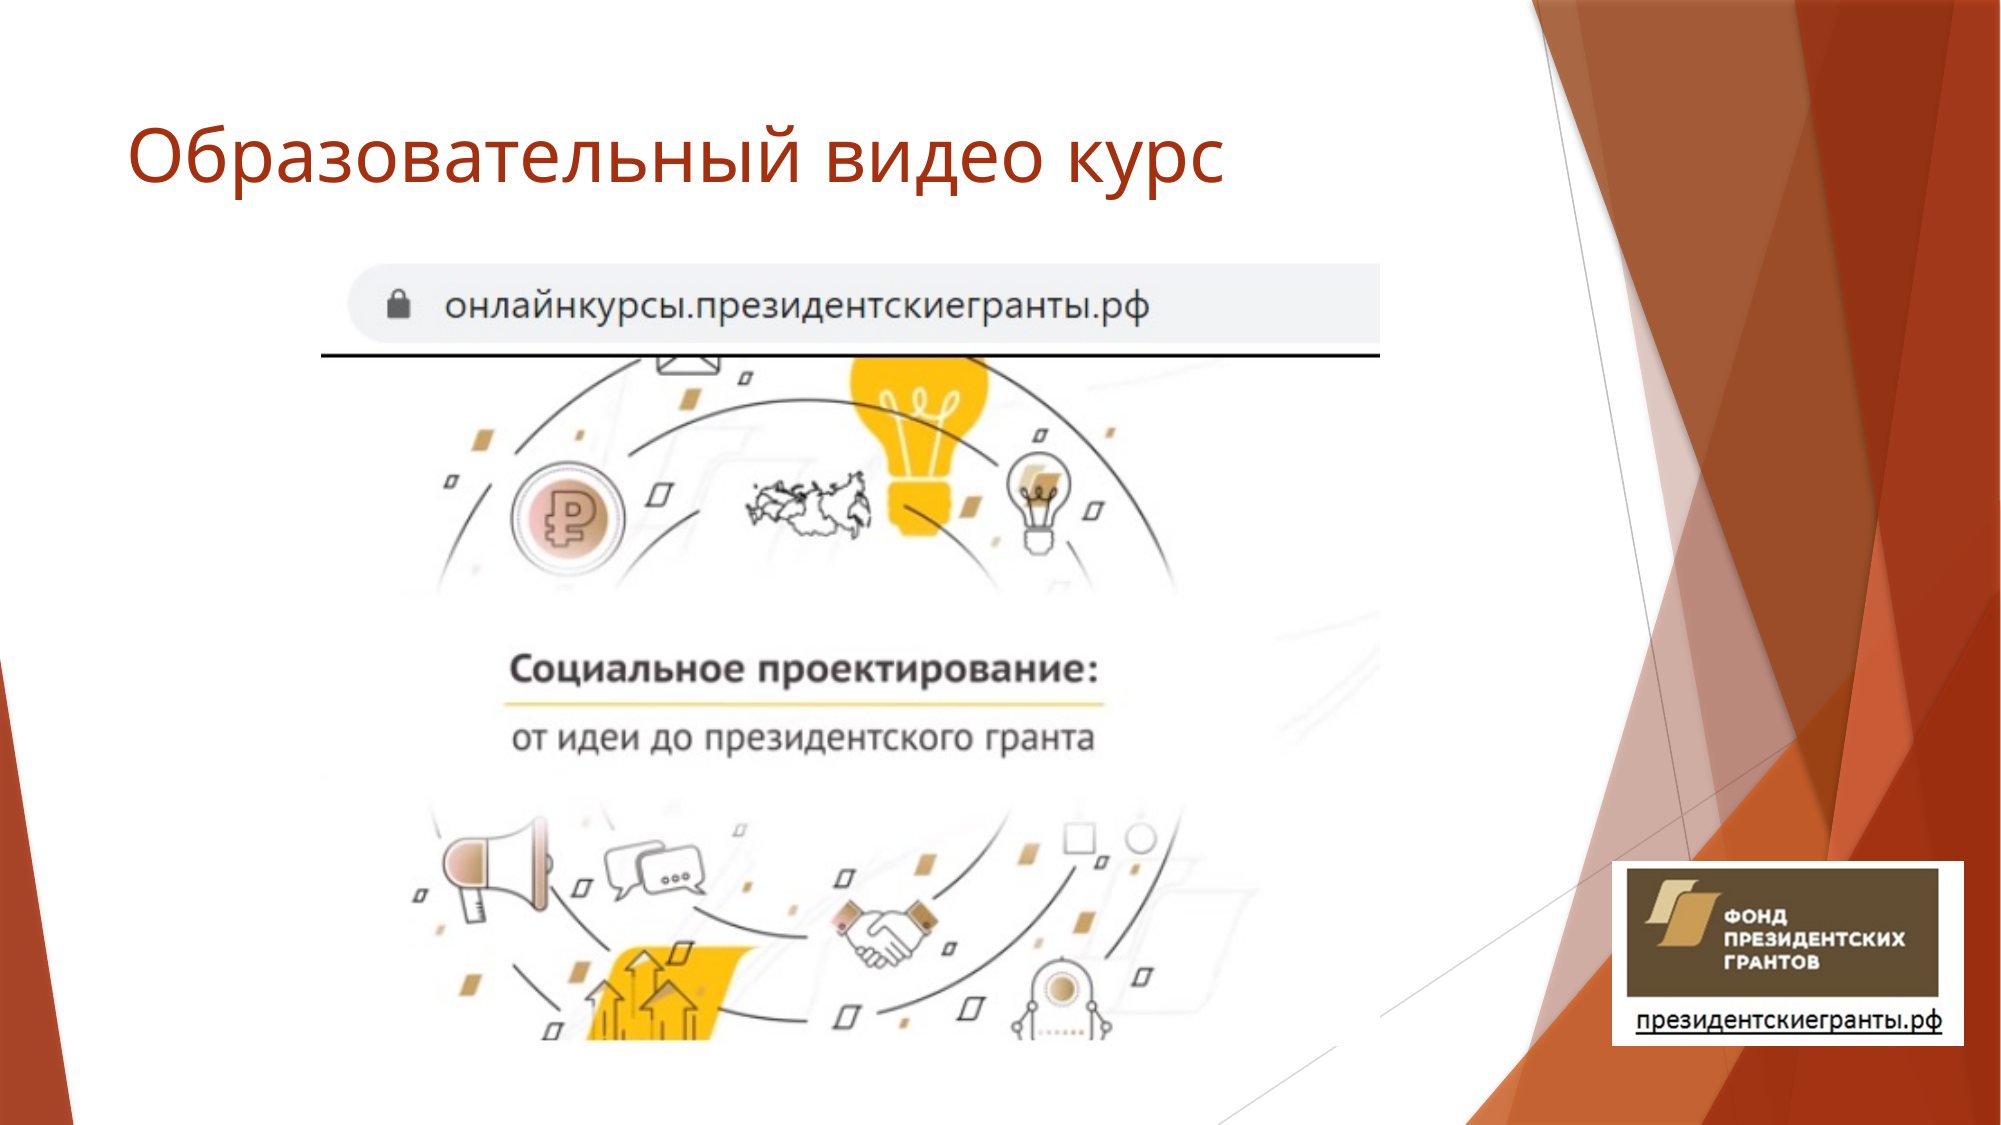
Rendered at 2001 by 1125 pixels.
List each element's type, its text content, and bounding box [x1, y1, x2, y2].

title Образовательный видео курс [111, 99, 1522, 256]
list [320, 254, 1381, 1046]
picture [1612, 860, 1965, 1046]
